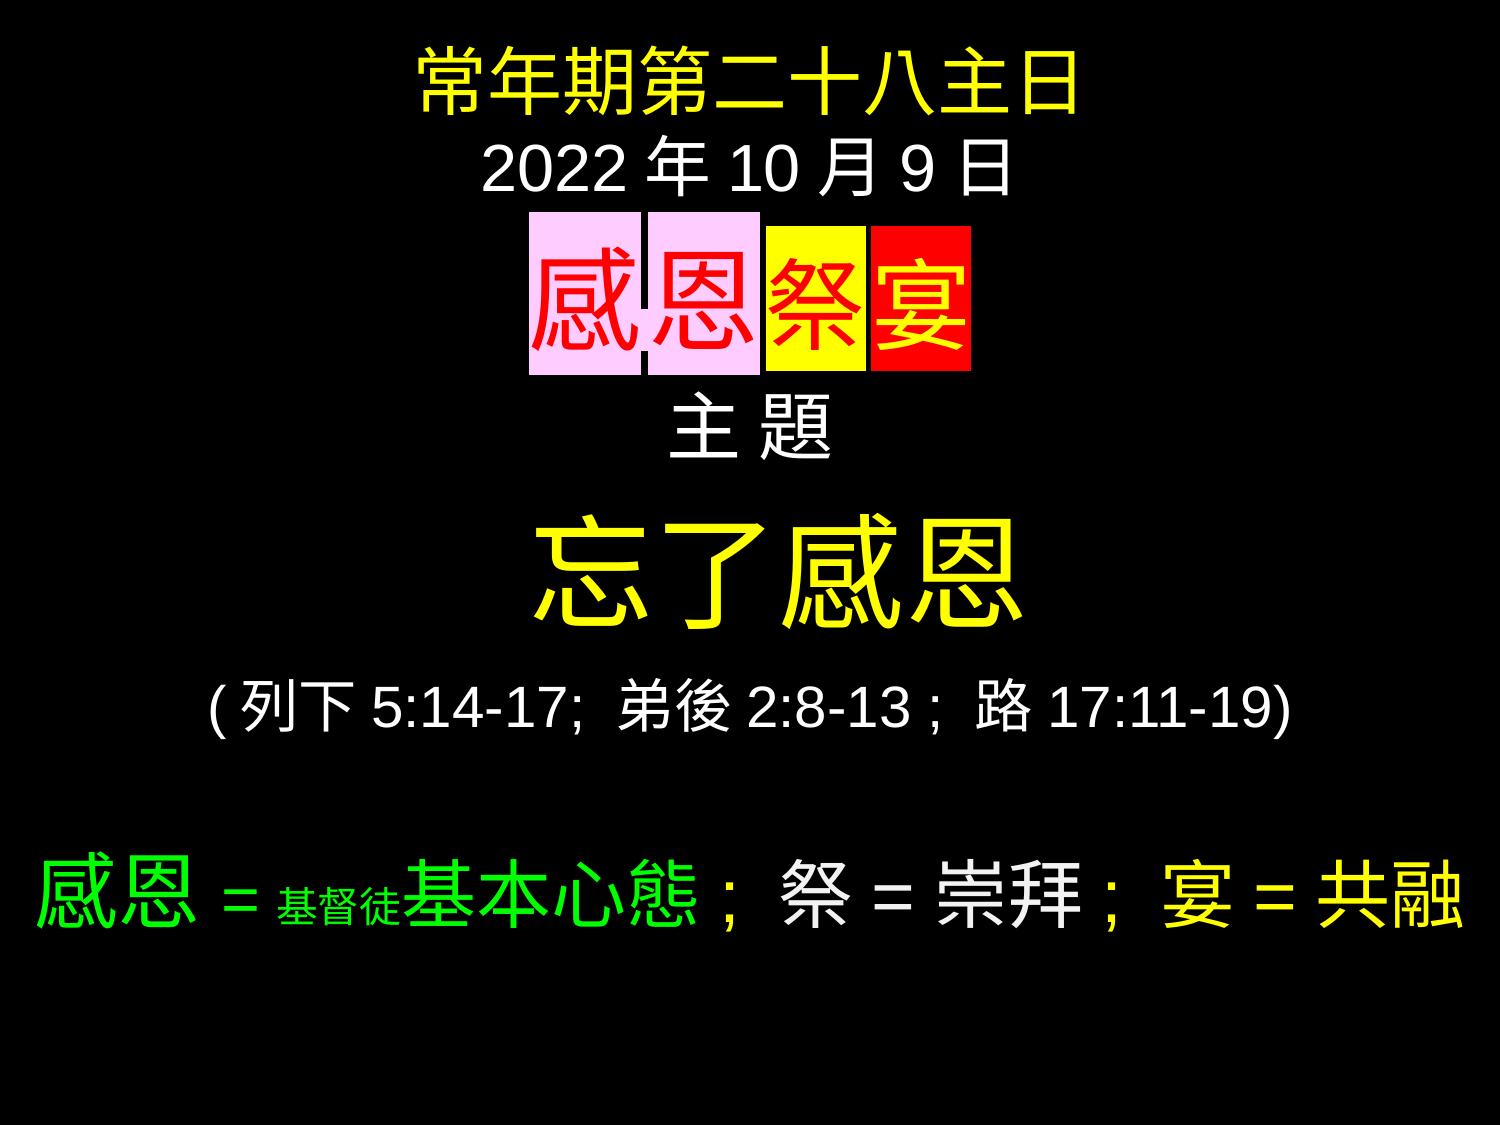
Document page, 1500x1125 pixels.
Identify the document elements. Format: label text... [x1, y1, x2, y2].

list 常年期第二十八主日 2022年10月9日 感 恩 祭 宴 主 題 忘了感恩 (列下5:14-17; 弟後2:8-13 ; 路17:11-19) 感恩=基督徒基本心態; 祭=崇拜; 宴=共融 [0, 27, 1500, 1125]
